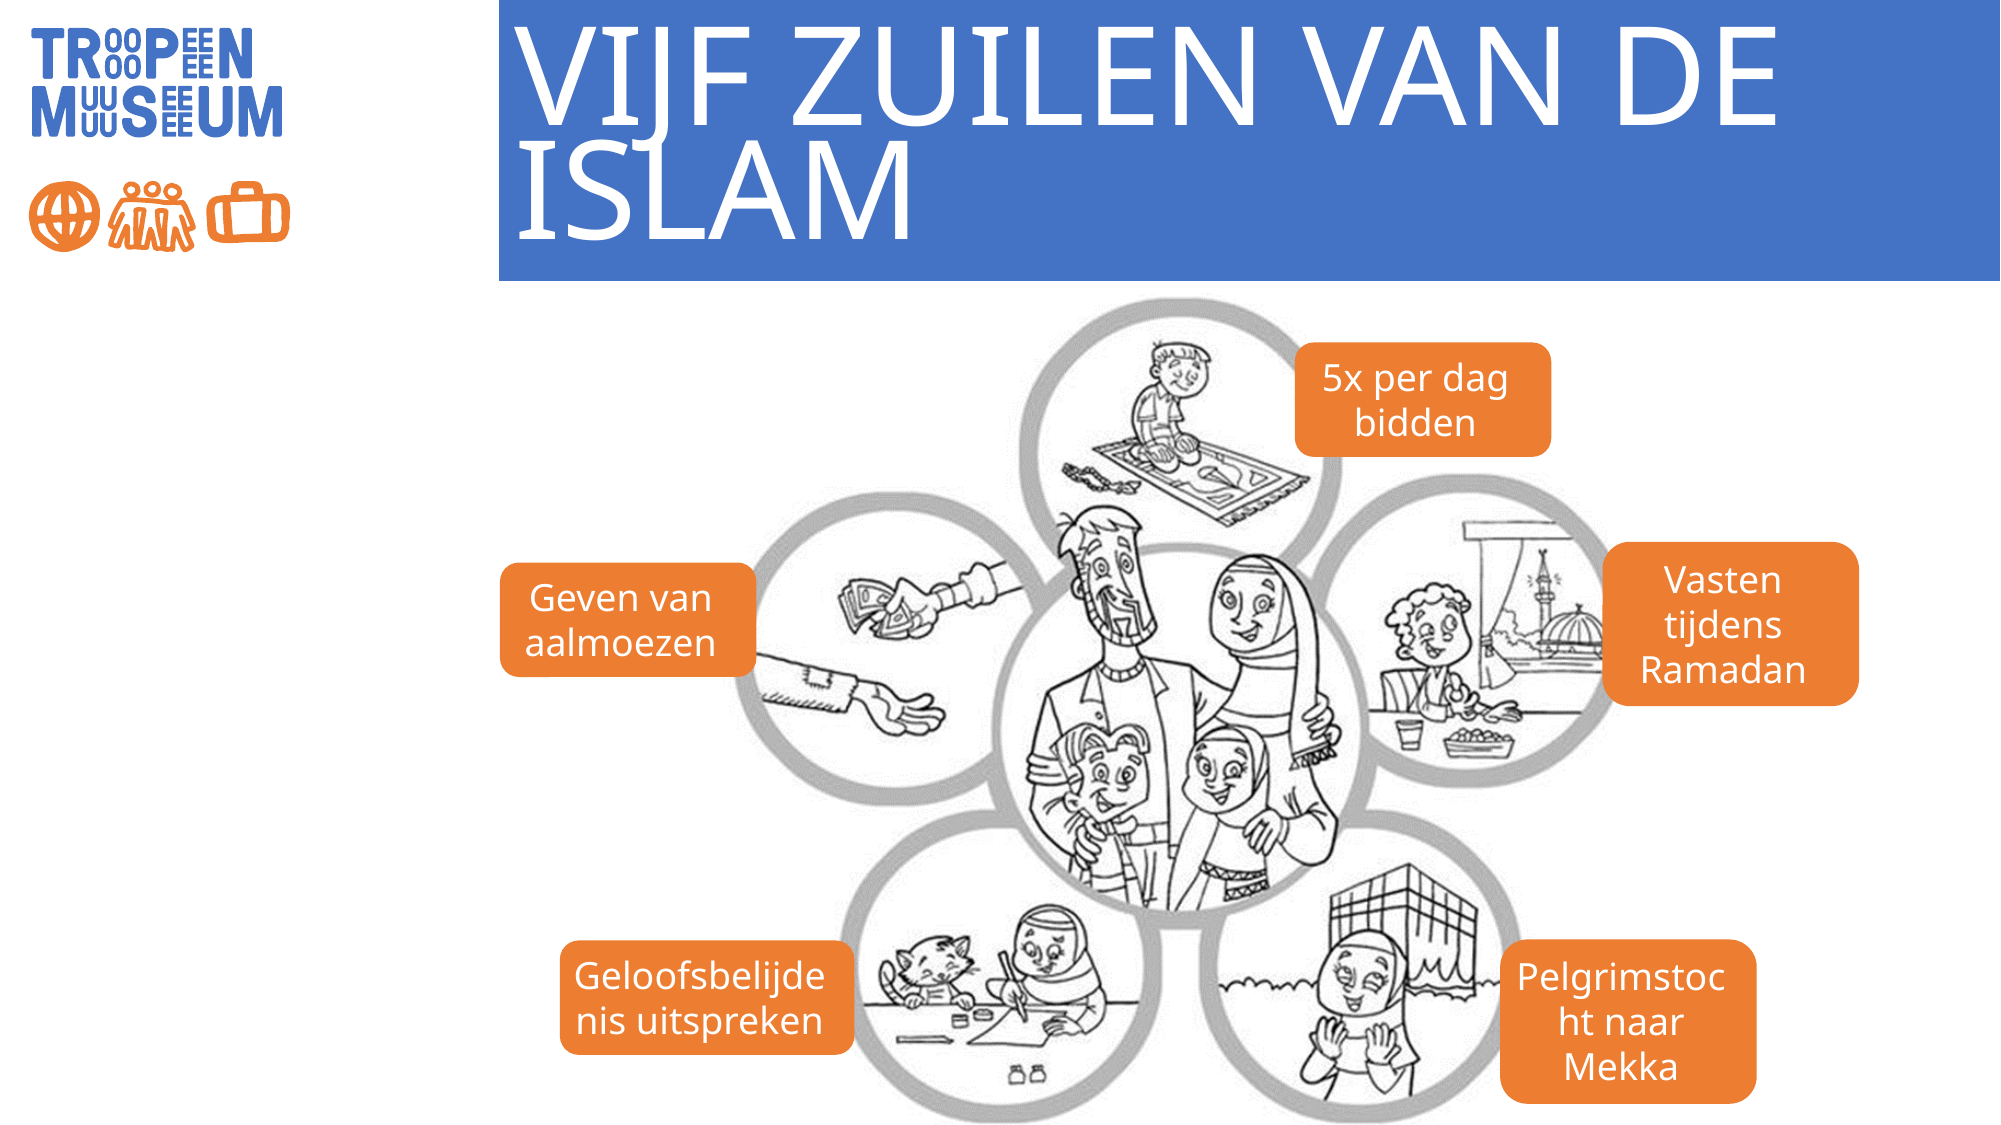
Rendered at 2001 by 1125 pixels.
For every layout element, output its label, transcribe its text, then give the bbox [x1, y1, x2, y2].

text_box Geven van aalmoezen [499, 562, 707, 678]
text_box Vasten tijdens Ramadan [1655, 541, 1860, 707]
text_box Pelgrimstocht naar Mekka [1655, 939, 1757, 1104]
list Vijf zuilen van de Islam [500, 30, 1985, 145]
picture [707, 290, 1655, 1125]
text_box Geloofsbelijdenis uitspreken [559, 940, 707, 1055]
